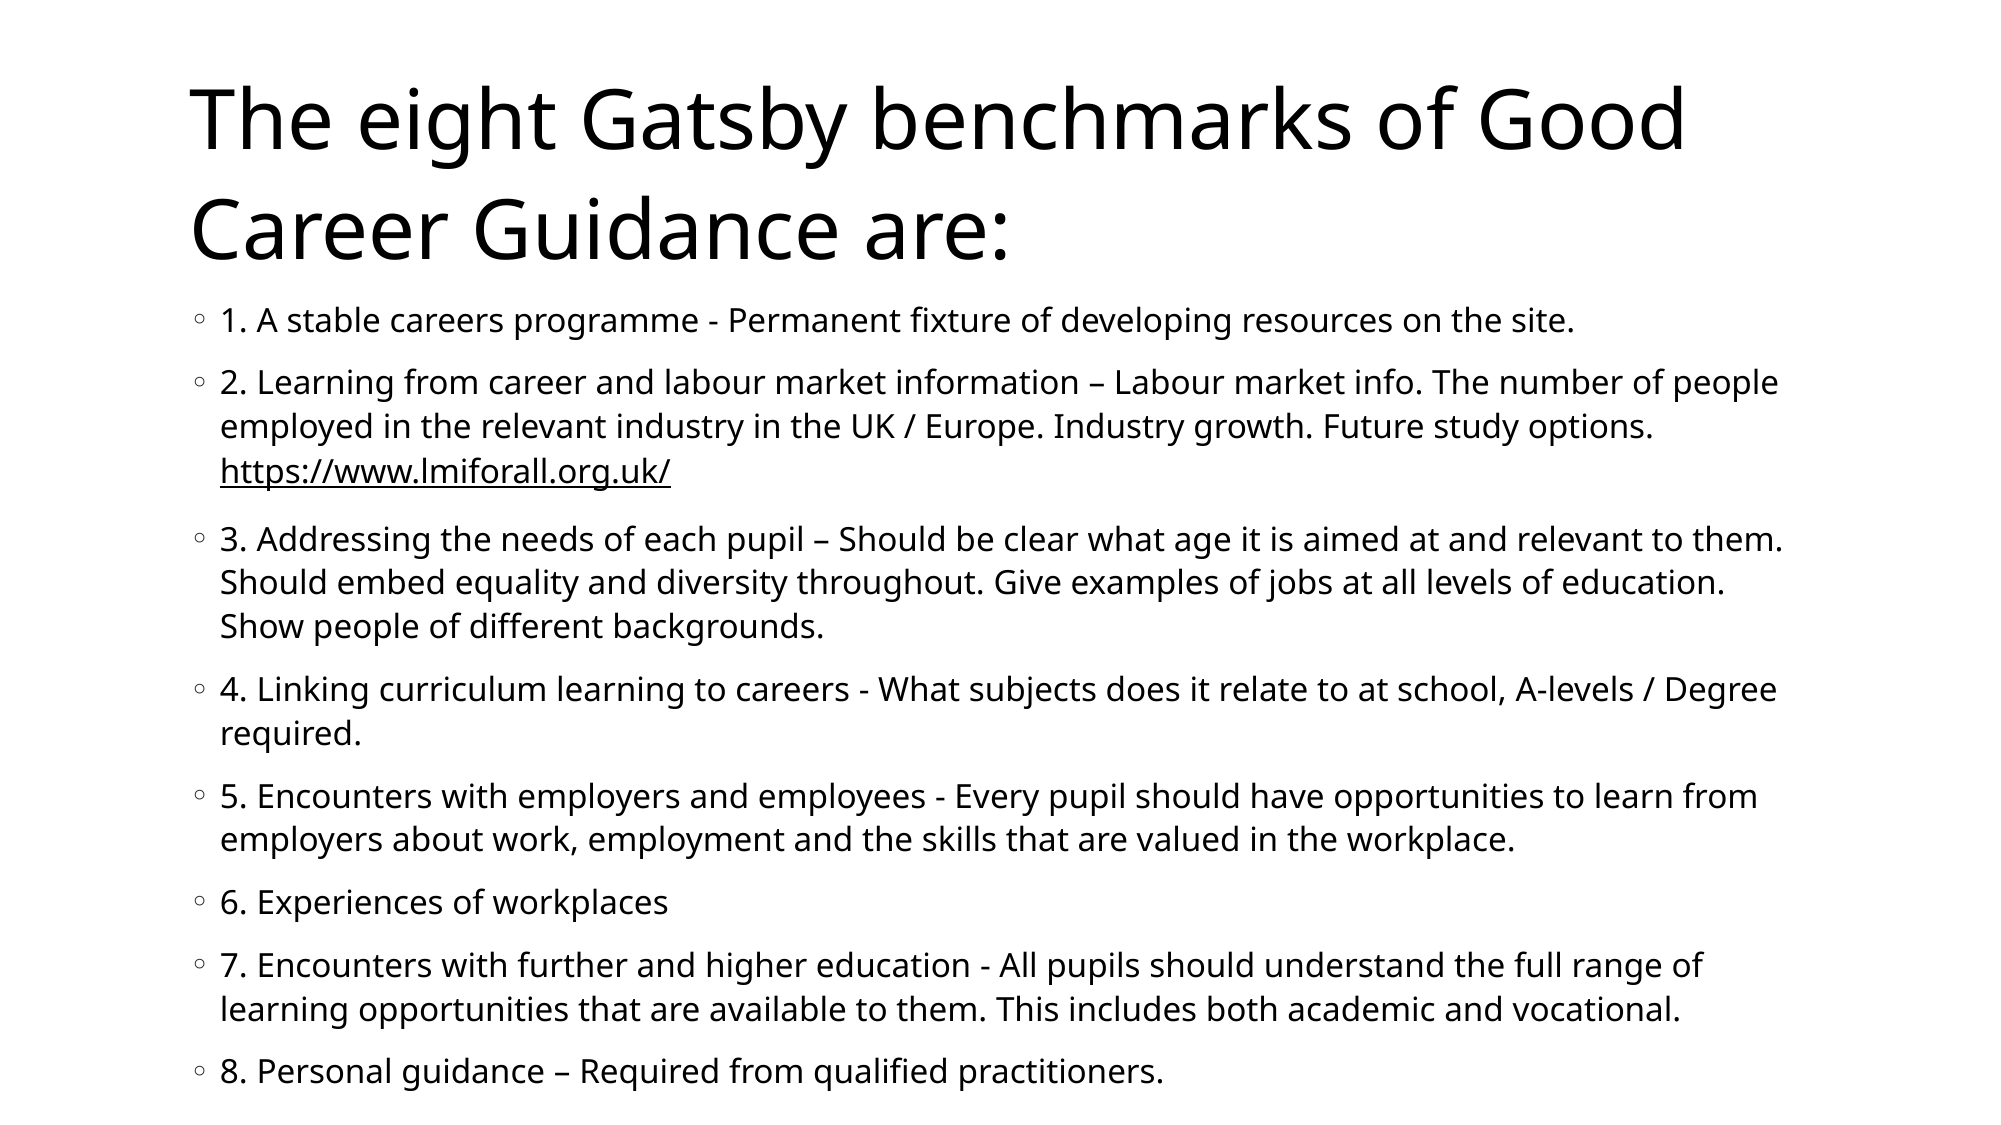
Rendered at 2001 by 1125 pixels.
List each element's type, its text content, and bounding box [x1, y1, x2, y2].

list The eight Gatsby benchmarks of Good Career Guidance are: 1. A stable careers programme - Permanent fixture of developing resources on the site. 2. Learning from career and labour market information – Labour market info. The number of people employed in the relevant industry in the UK / Europe. Industry growth. Future study options. https://www.lmiforall.org.uk/ 3. Addressing the needs of each pupil – Should be clear what age it is aimed at and relevant to them. Should embed equality and diversity throughout. Give examples of jobs at all levels of education. Show people of different backgrounds. 4. Linking curriculum learning to careers - What subjects does it relate to at school, A-levels / Degree required. 5. Encounters with employers and employees - Every pupil should have opportunities to learn from employers about work, employment and the skills that are valued in the workplace. 6. Experiences of workplaces 7. Encounters with further and higher education - All pupils should understand the full range of learning opportunities that are available to them. This includes both academic and vocational. 8. Personal guidance – Required from qualified practitioners. [174, 48, 1825, 894]
